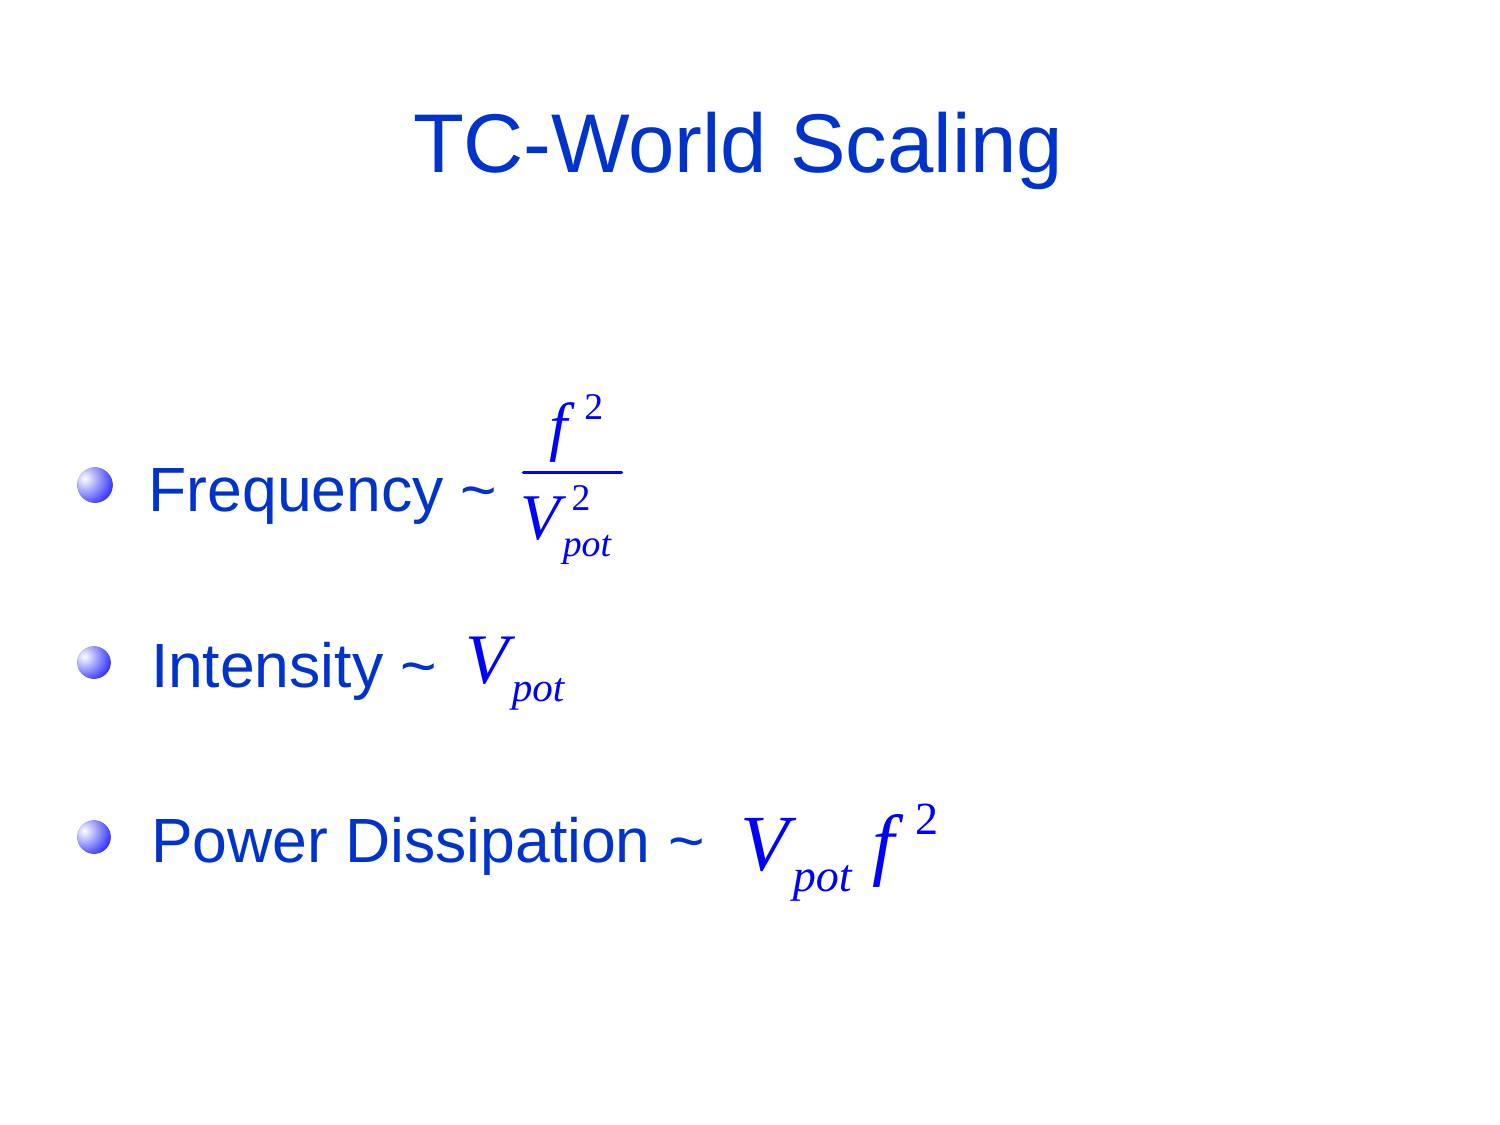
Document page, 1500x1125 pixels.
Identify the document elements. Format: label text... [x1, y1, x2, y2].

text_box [512, 374, 638, 577]
picture [77, 467, 113, 503]
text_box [462, 612, 582, 726]
list Frequency ~ Intensity ~ Power Dissipation ~ [62, 437, 1413, 963]
title TC-World Scaling [74, 44, 1426, 233]
picture [77, 820, 111, 854]
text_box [737, 784, 951, 918]
picture [77, 646, 111, 679]
